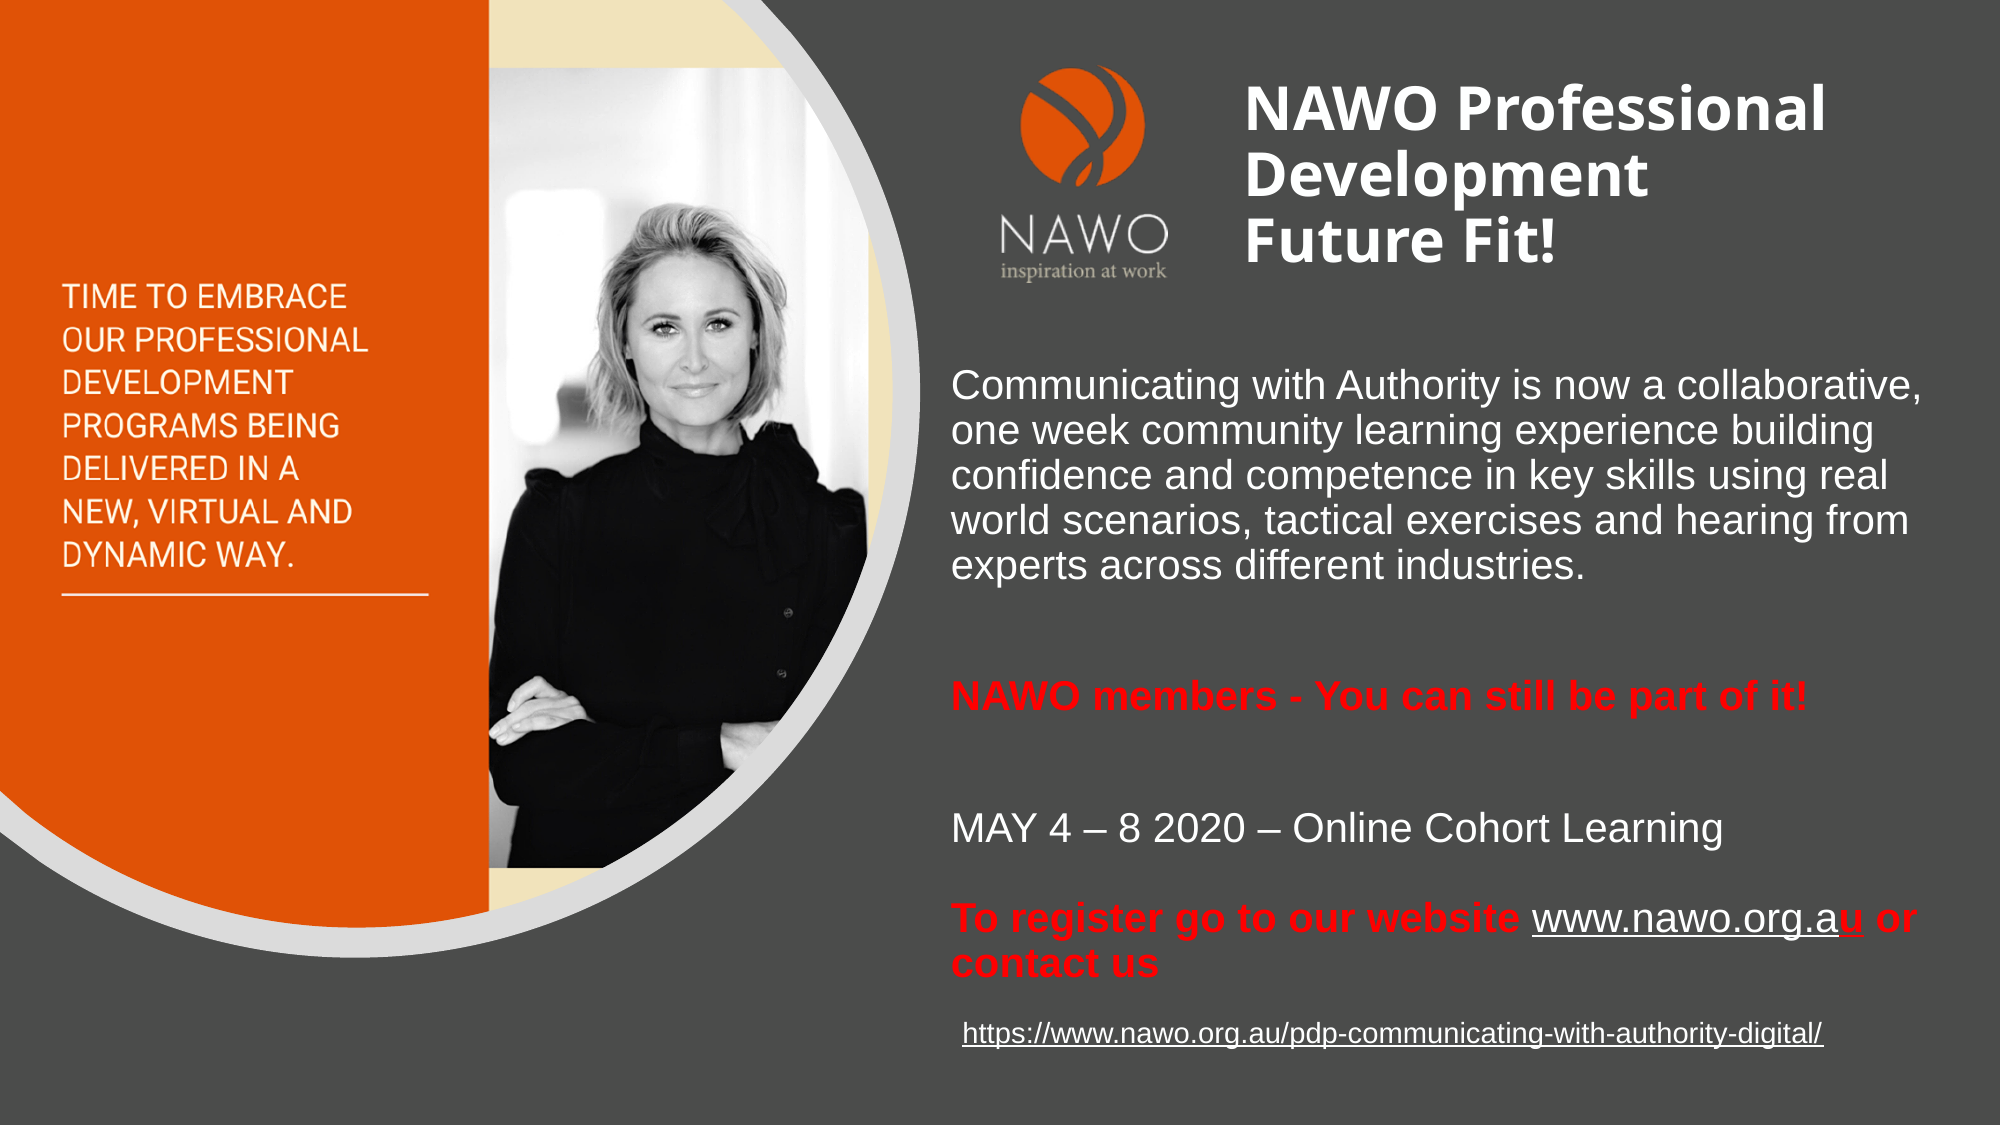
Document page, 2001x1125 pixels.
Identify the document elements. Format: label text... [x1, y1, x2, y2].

list Communicating with Authority is now a collaborative, one week community learning experience building confidence and competence in key skills using real world scenarios, tactical exercises and hearing from experts across different industries. NAWO members - You can still be part of it! MAY 4 – 8 2020 – Online Cohort Learning To register go to our website www.nawo.org.au or contact us https://www.nawo.org.au/pdp-communicating-with-authority-digital/ [935, 265, 1990, 1017]
picture [0, 0, 893, 928]
picture [991, 65, 1168, 283]
title NAWO Professional Development Future Fit! [1228, 68, 1847, 265]
text_box [170, 928, 540, 959]
text_box [893, 215, 922, 570]
